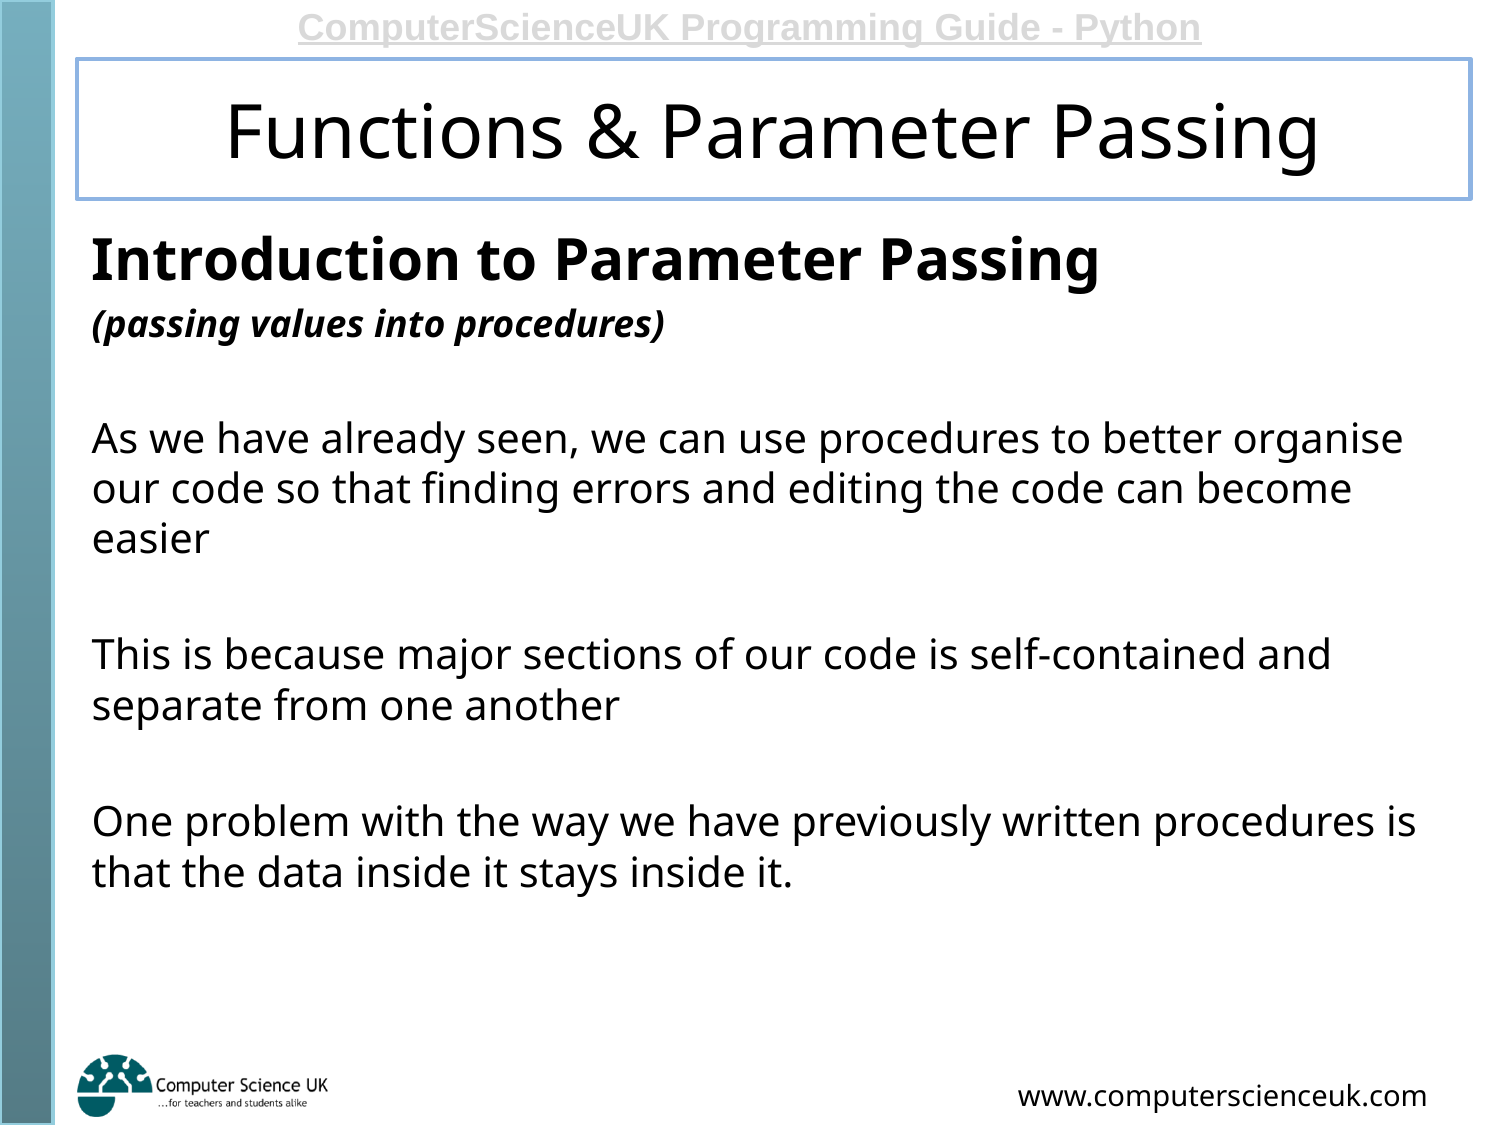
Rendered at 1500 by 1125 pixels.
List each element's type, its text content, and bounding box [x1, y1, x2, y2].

picture [77, 1054, 328, 1117]
title Functions & Parameter Passing [75, 57, 1473, 201]
list Introduction to Parameter Passing (passing values into procedures) As we have already seen, we can use procedures to better organise our code so that finding errors and editing the code can become easier This is because major sections of our code is self-contained and separate from one another One problem with the way we have previously written procedures is that the data inside it stays inside it. [75, 213, 1473, 943]
